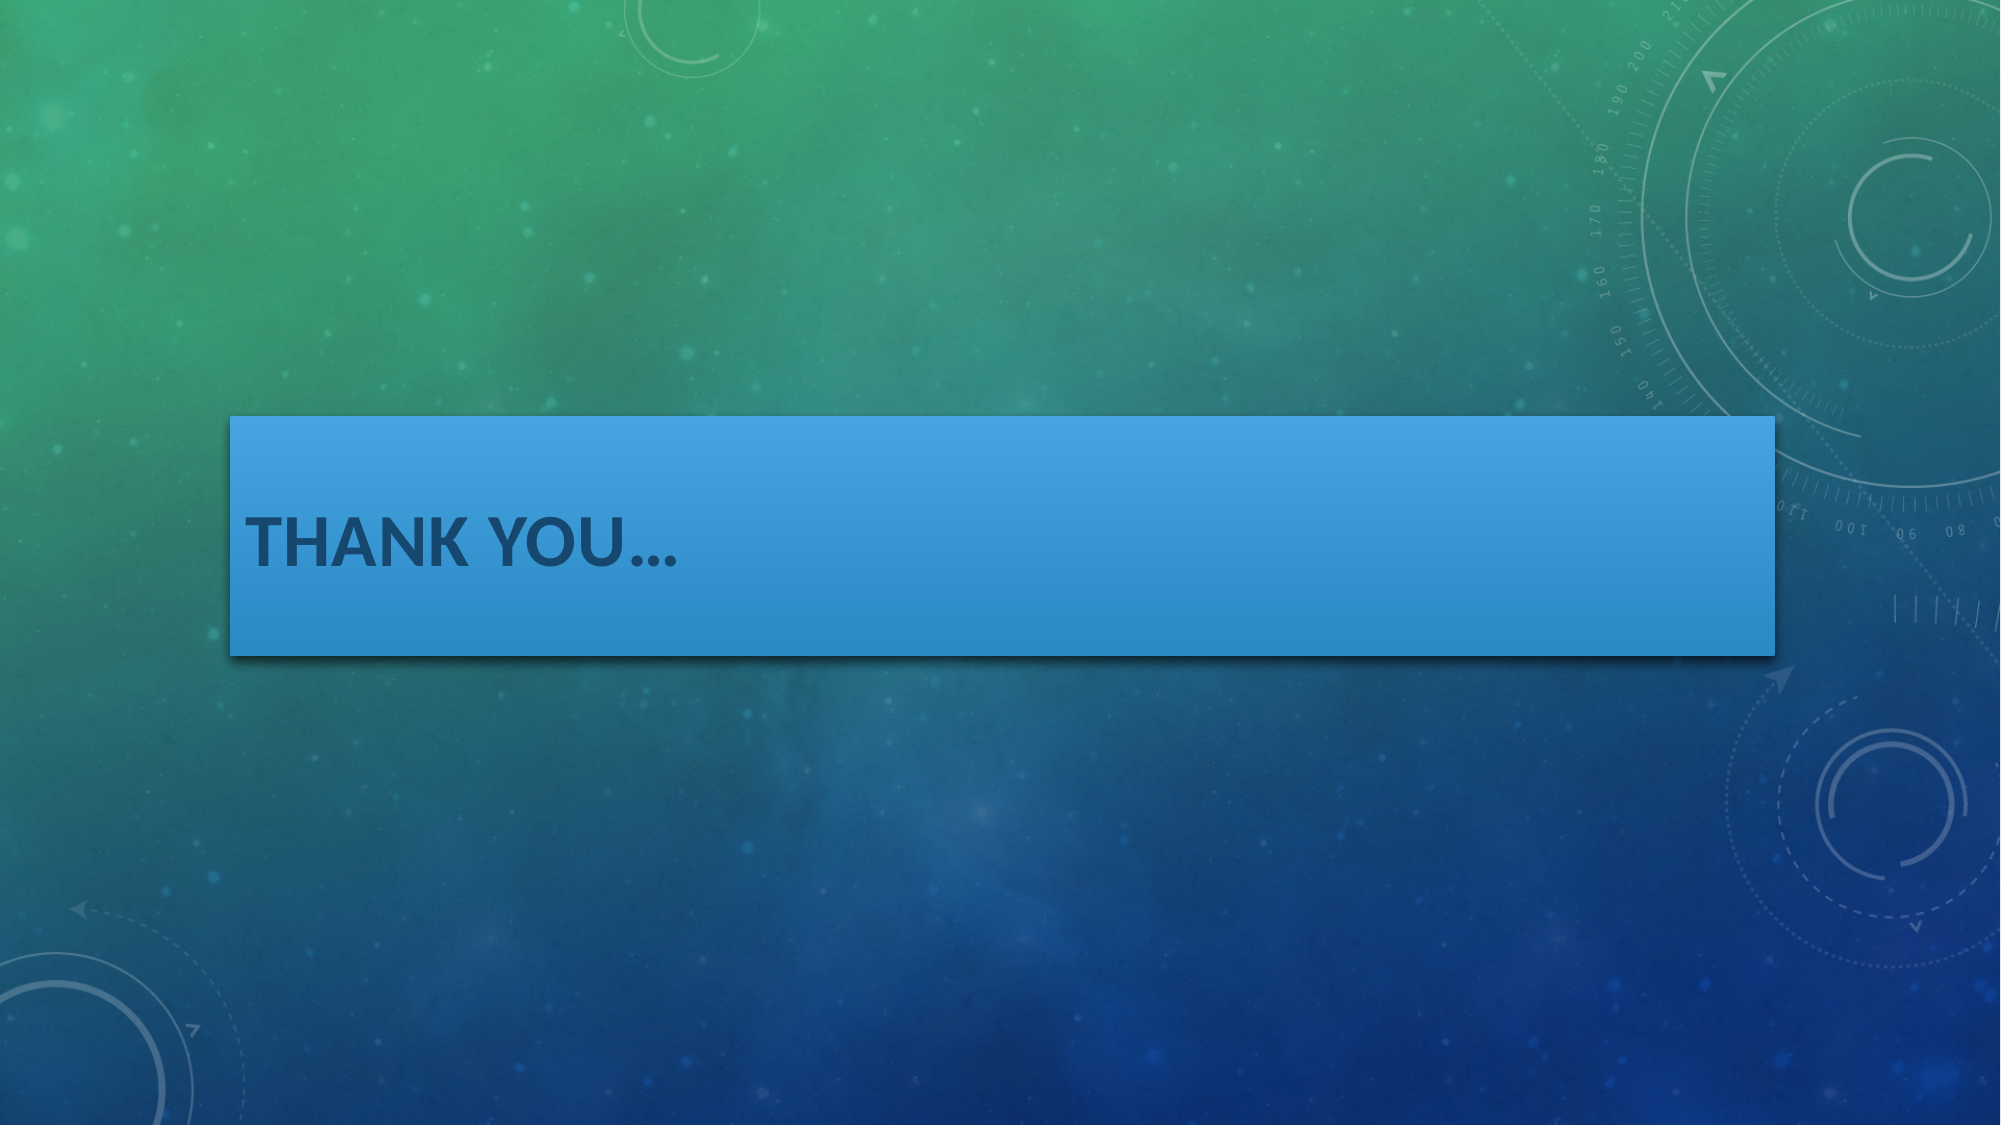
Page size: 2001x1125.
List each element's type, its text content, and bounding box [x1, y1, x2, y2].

title THANK YOU… [230, 416, 1775, 656]
picture [0, 0, 2001, 1125]
